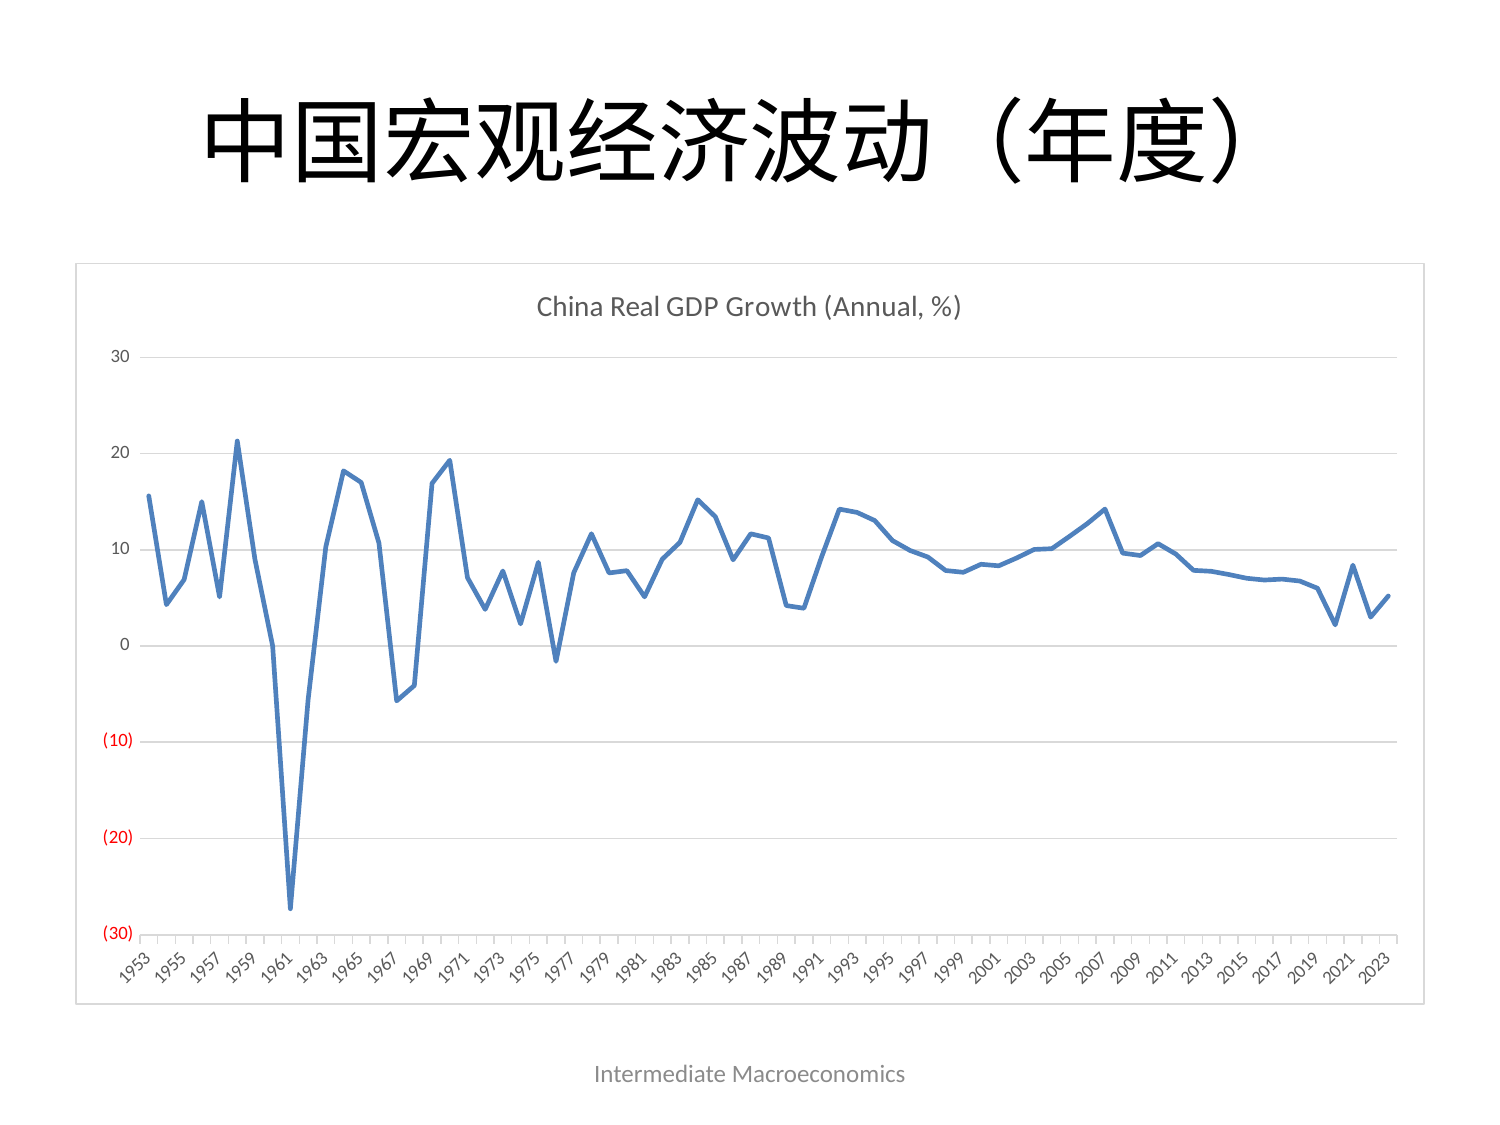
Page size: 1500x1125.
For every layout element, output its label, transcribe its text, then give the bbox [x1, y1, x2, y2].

chart [74, 262, 1426, 1006]
footer Intermediate Macroeconomics [512, 1042, 988, 1103]
title 中国宏观经济波动（年度） [75, 45, 1425, 233]
